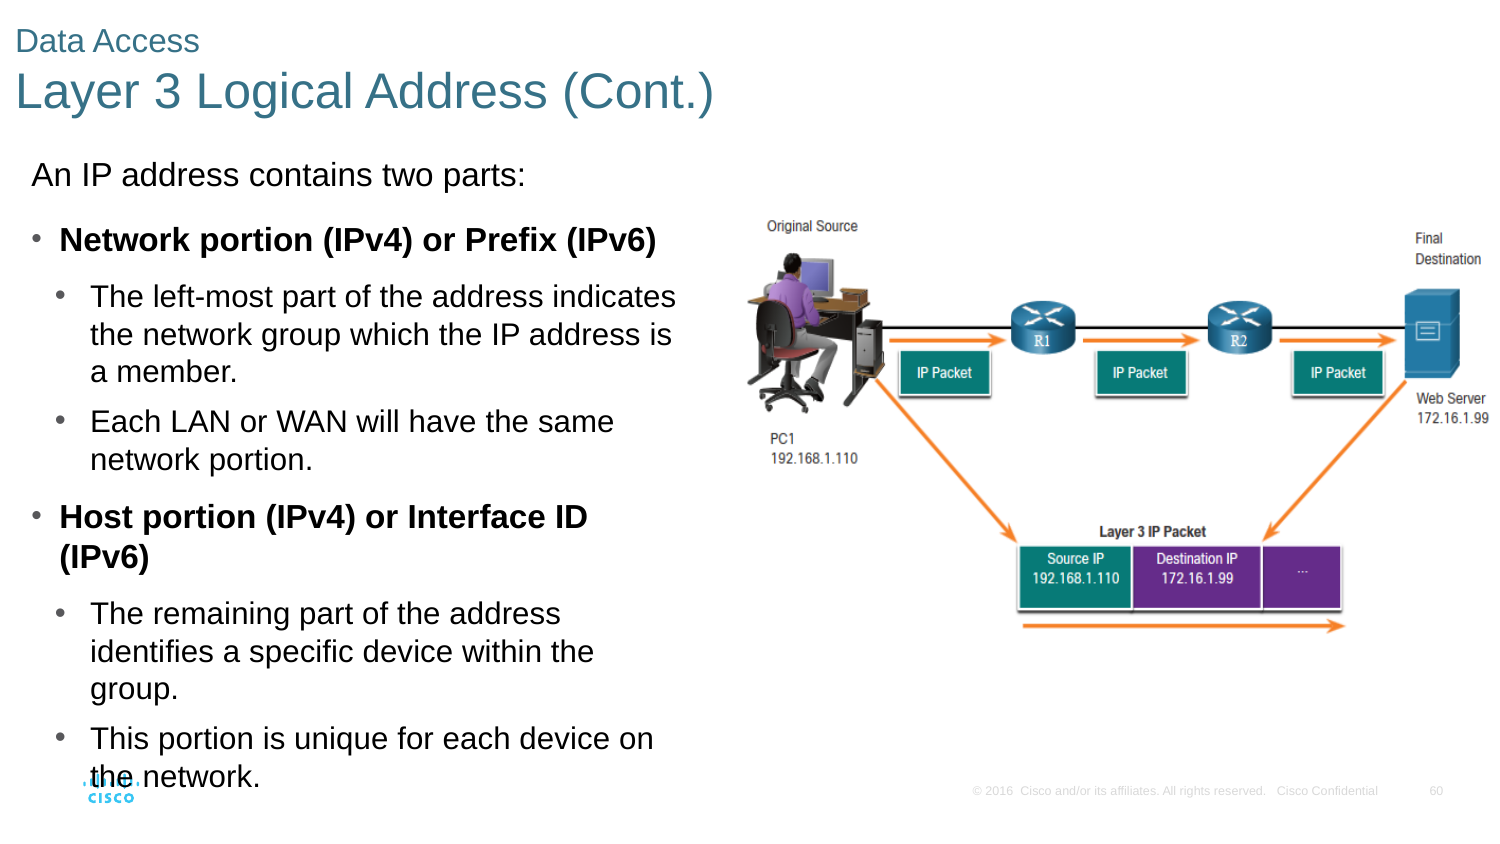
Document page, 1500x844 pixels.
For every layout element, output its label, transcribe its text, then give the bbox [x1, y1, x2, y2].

title Data Access Layer 3 Logical Address (Cont.) [0, 6, 1500, 131]
list An IP address contains two parts: Network portion (IPv4) or Prefix (IPv6) The left-most part of the address indicates the network group which the IP address is a member. Each LAN or WAN will have the same network portion. Host portion (IPv4) or Interface ID (IPv6) The remaining part of the address identifies a specific device within the group. This portion is unique for each device on the network. [16, 145, 723, 814]
picture [738, 202, 1500, 642]
